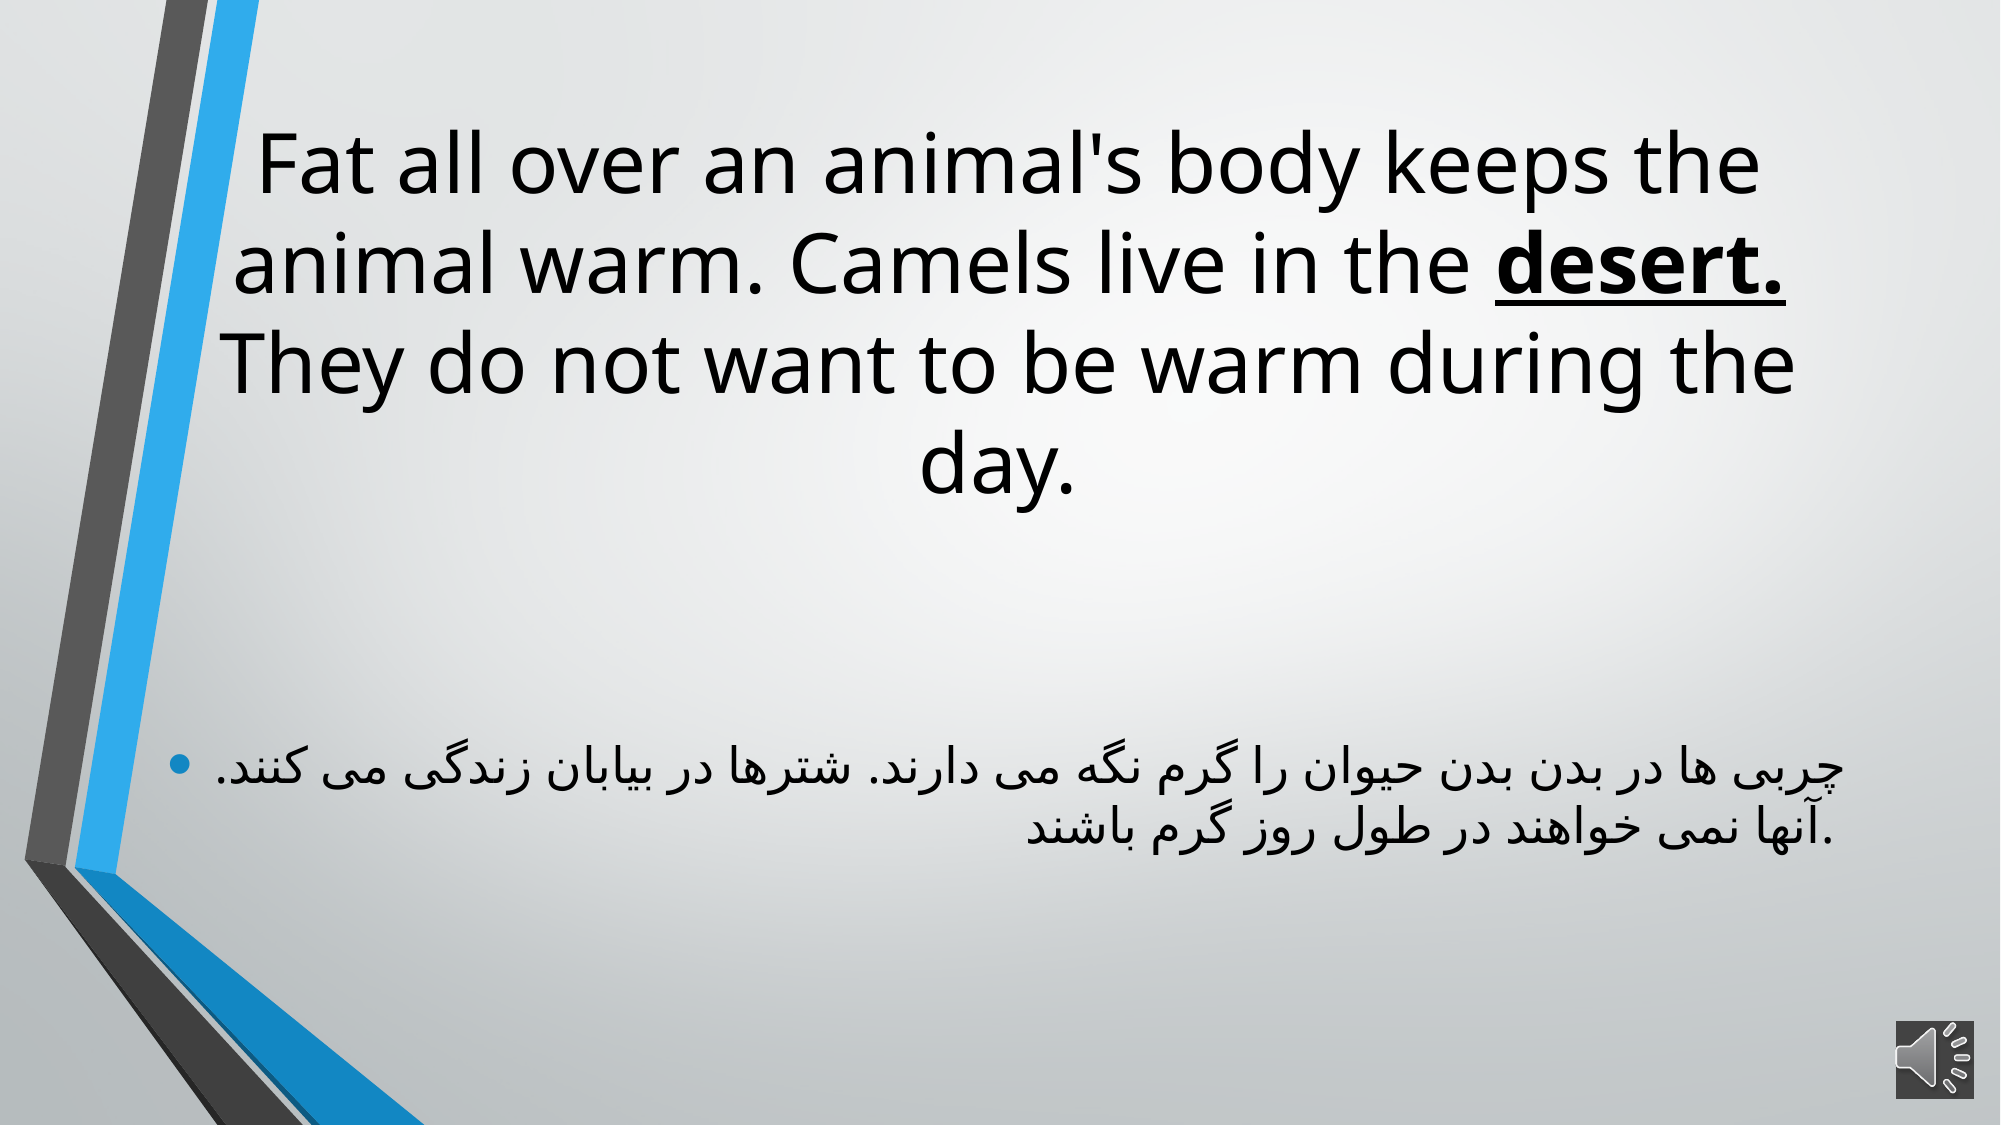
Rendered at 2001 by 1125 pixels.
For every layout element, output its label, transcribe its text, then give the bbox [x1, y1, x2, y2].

picture [1894, 1019, 1976, 1101]
title Fat all over an animal's body keeps the animal warm. Camels live in the desert. They do not want to be warm during the day. [150, 92, 1869, 528]
list چربی ها در بدن بدن حیوان را گرم نگه می دارند. شترها در بیابان زندگی می کنند. آنها نمی خواهند در طول روز گرم باشند. [150, 574, 1863, 1014]
